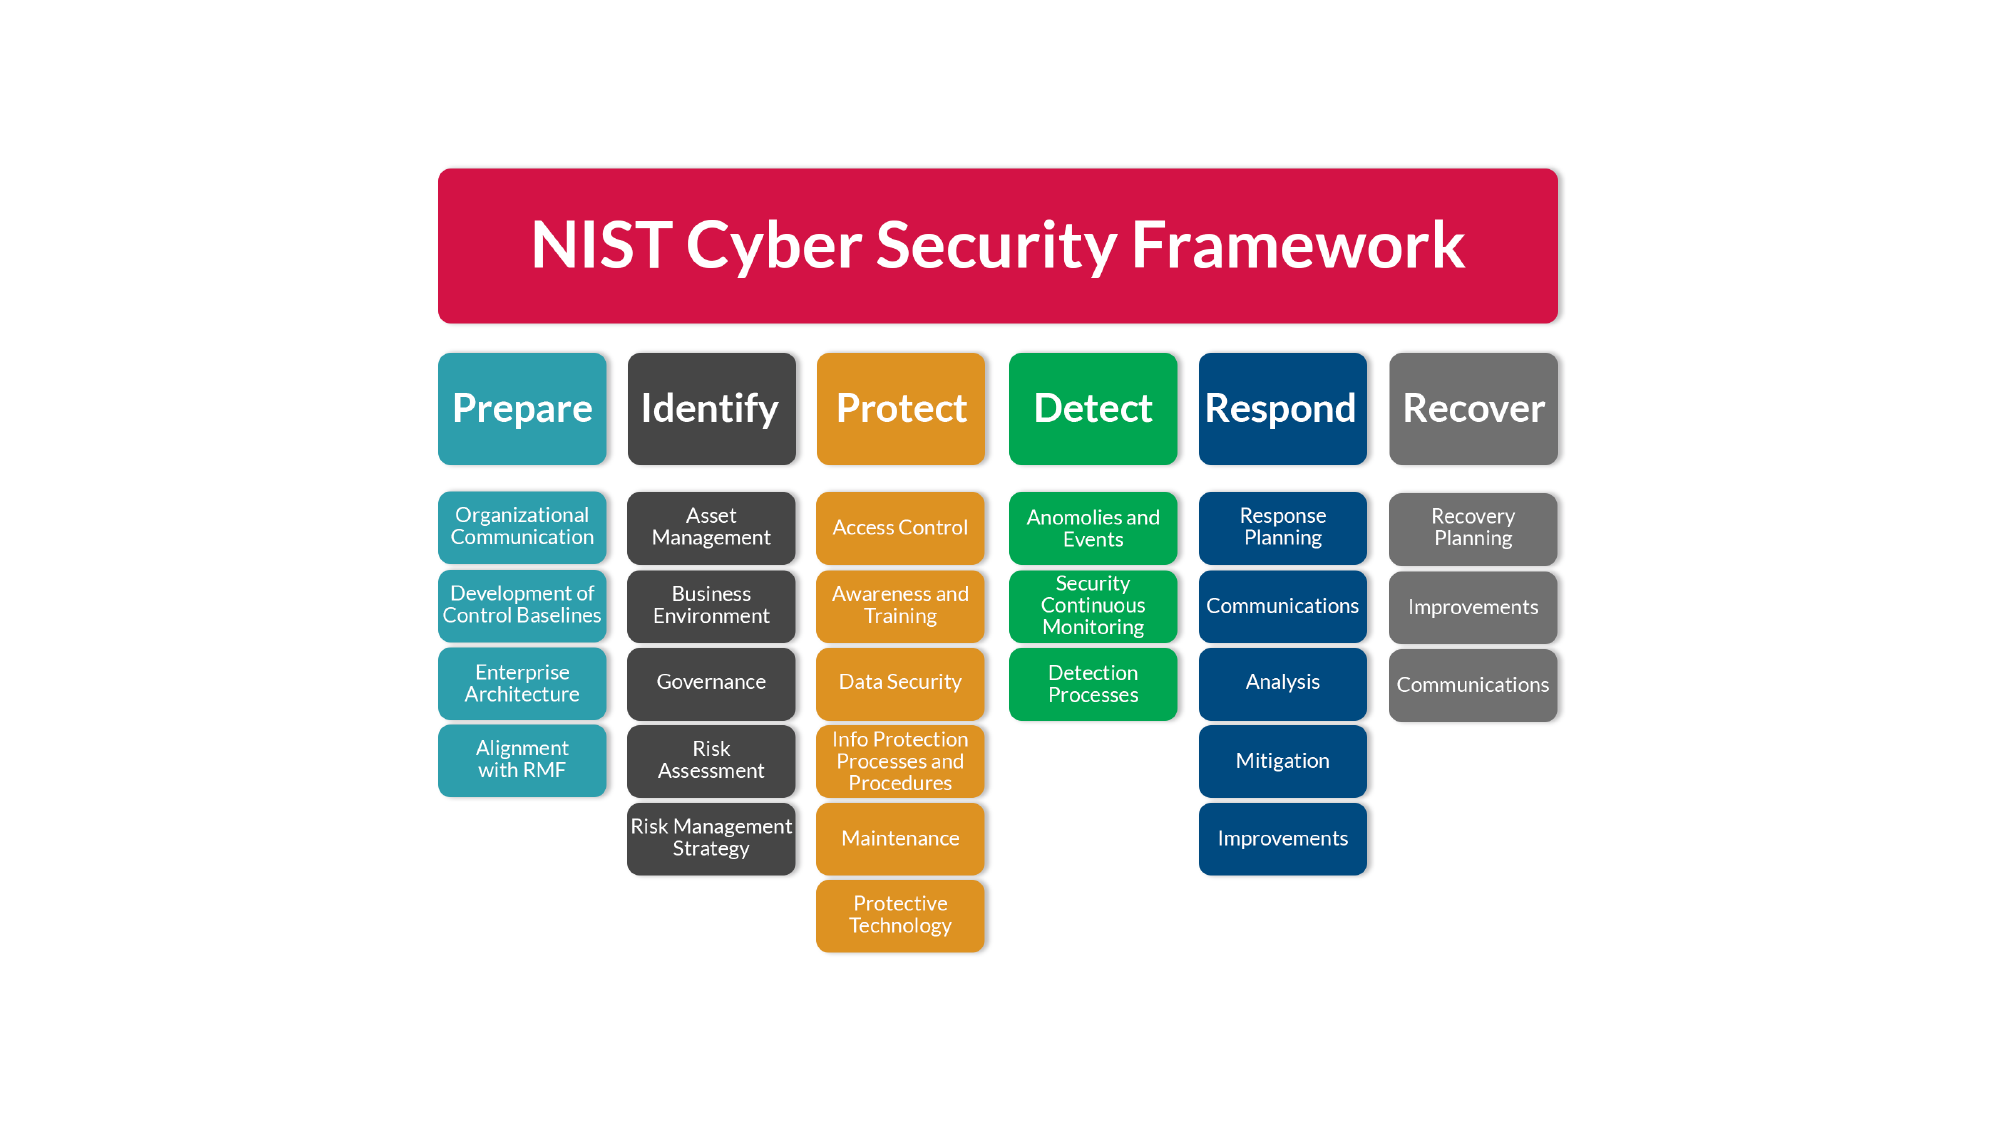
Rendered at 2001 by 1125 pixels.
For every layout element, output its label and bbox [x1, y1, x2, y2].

list [374, 105, 1626, 1020]
